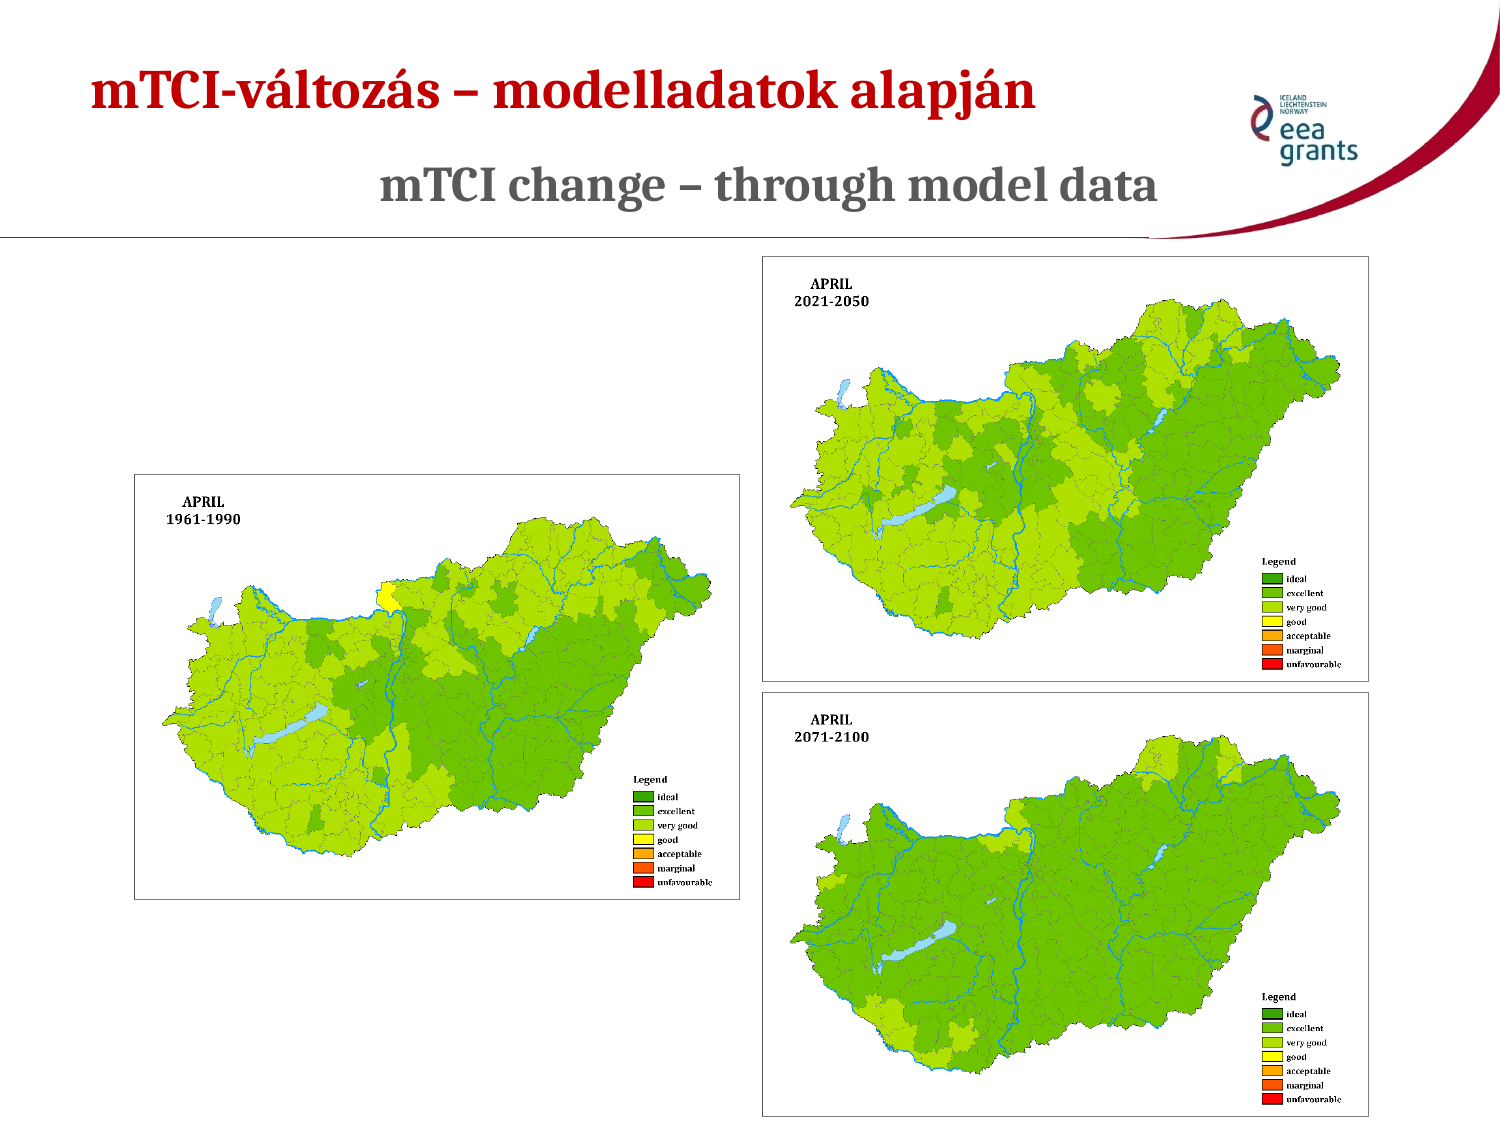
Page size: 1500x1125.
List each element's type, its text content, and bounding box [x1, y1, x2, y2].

picture [752, 246, 1379, 1125]
picture [123, 464, 751, 908]
text_box mTCI change – through model data [78, 140, 1121, 223]
picture [1229, 82, 1379, 172]
title mTCI-változás – modelladatok alapján [75, 45, 1121, 127]
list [1127, 0, 1500, 239]
